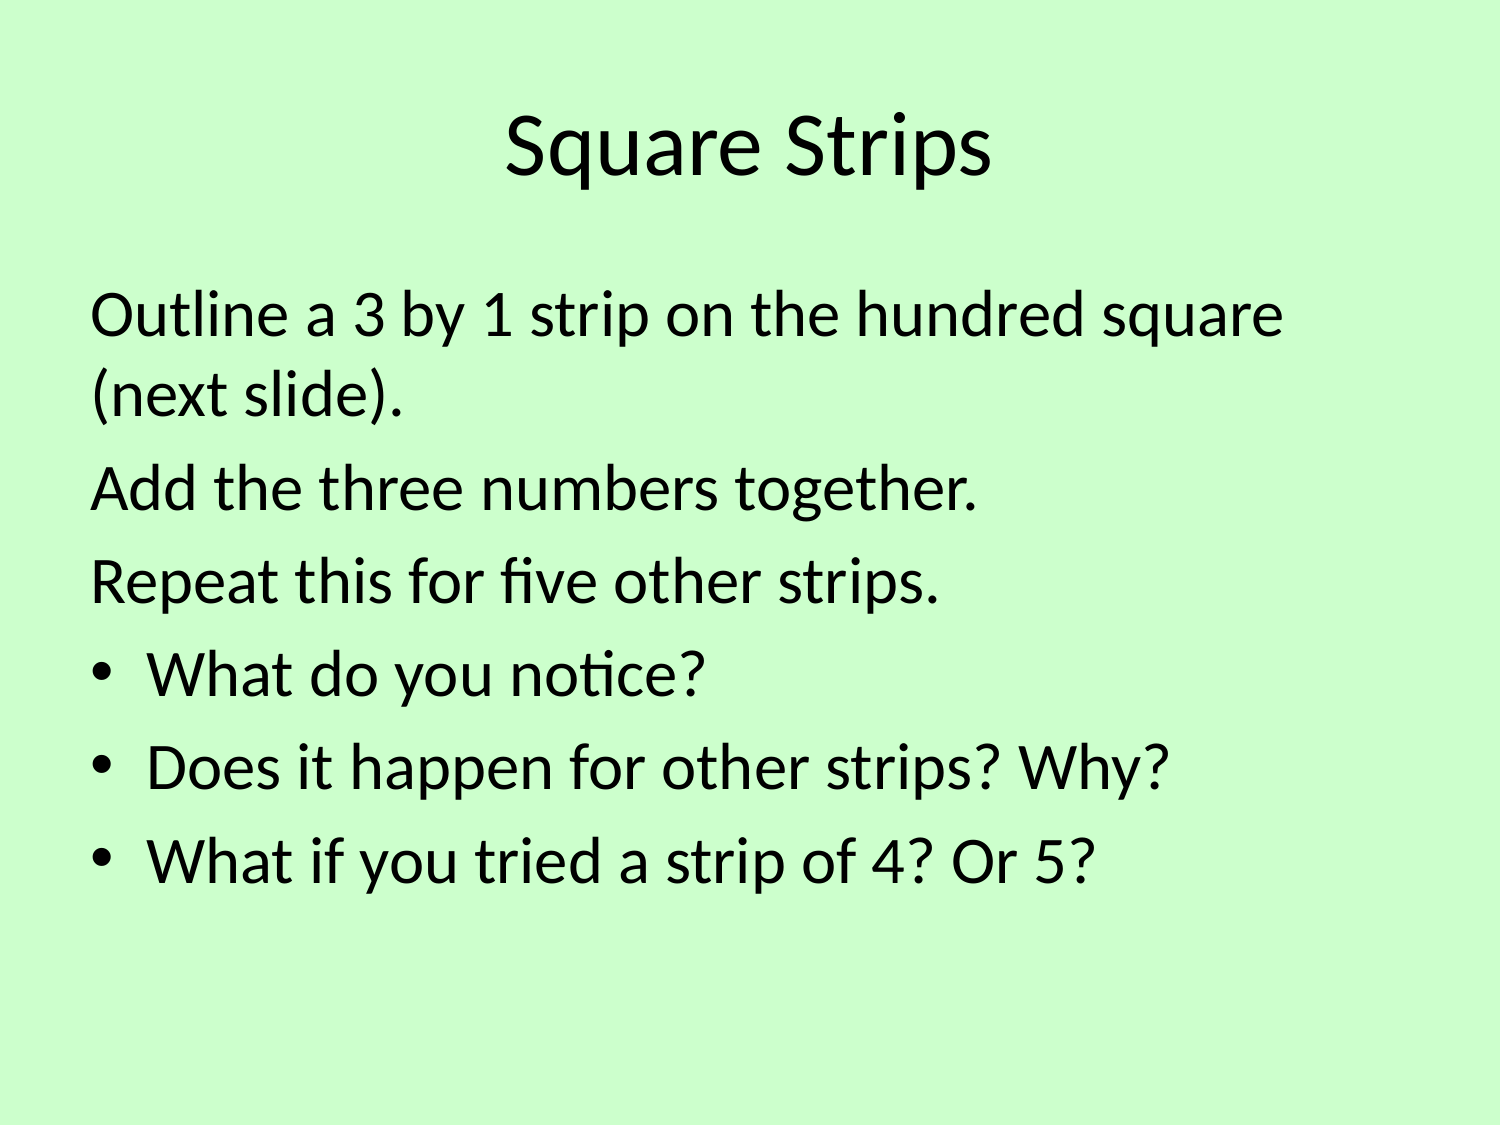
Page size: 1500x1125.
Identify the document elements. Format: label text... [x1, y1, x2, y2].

title Square Strips [75, 45, 1425, 233]
list Outline a 3 by 1 strip on the hundred square (next slide). Add the three numbers together. Repeat this for five other strips. What do you notice? Does it happen for other strips? Why? What if you tried a strip of 4? Or 5? [75, 262, 1425, 1005]
